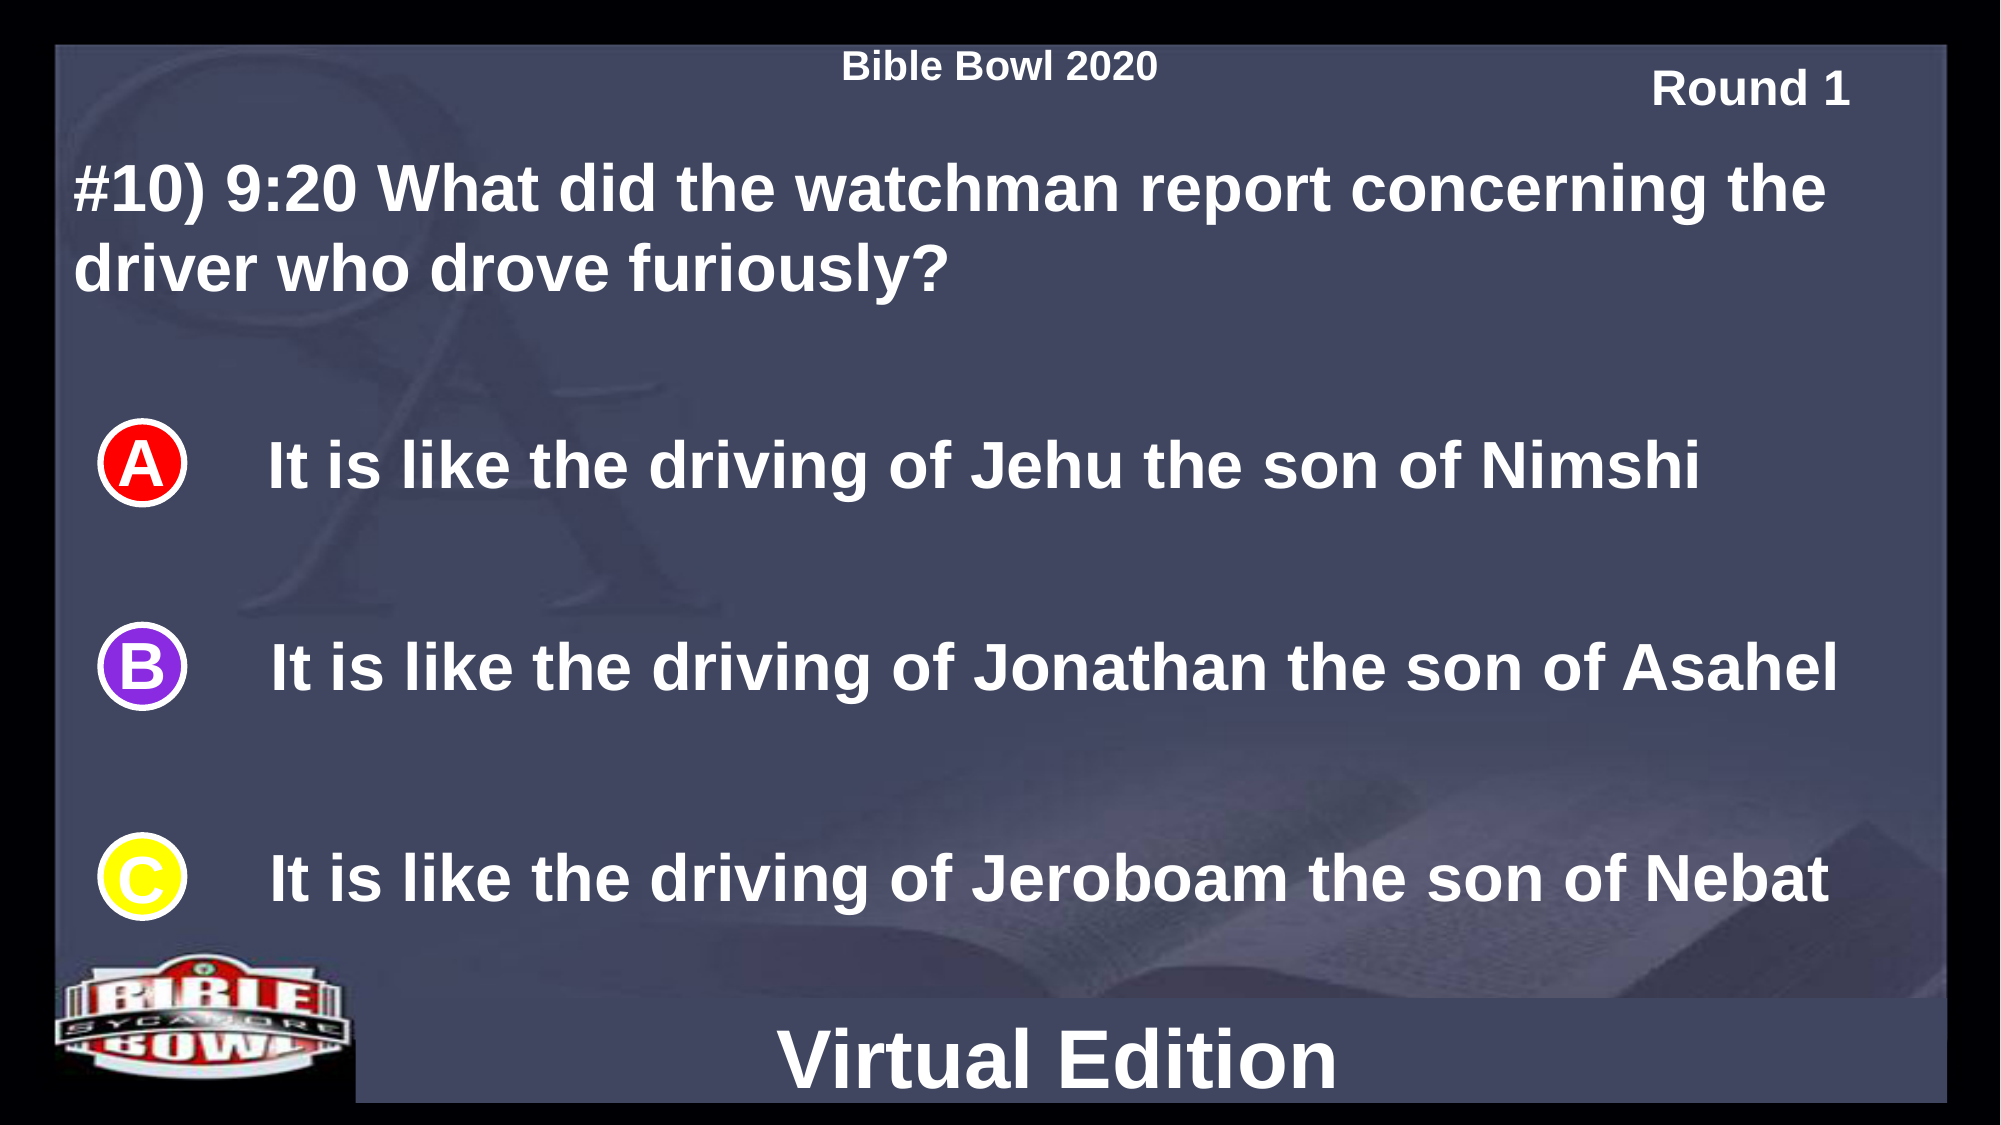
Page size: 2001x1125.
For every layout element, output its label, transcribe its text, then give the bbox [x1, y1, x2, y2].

text_box #10) 9:20 What did the watchman report concerning the driver who drove furiously? [59, 110, 1941, 339]
picture [0, 0, 2001, 1125]
text_box It is like the driving of Jeroboam the son of Nebat [254, 781, 1939, 969]
text_box It is like the driving of Jonathan the son of Asahel [256, 570, 1941, 758]
text_box It is like the driving of Jehu the son of Nimshi [252, 368, 1938, 557]
